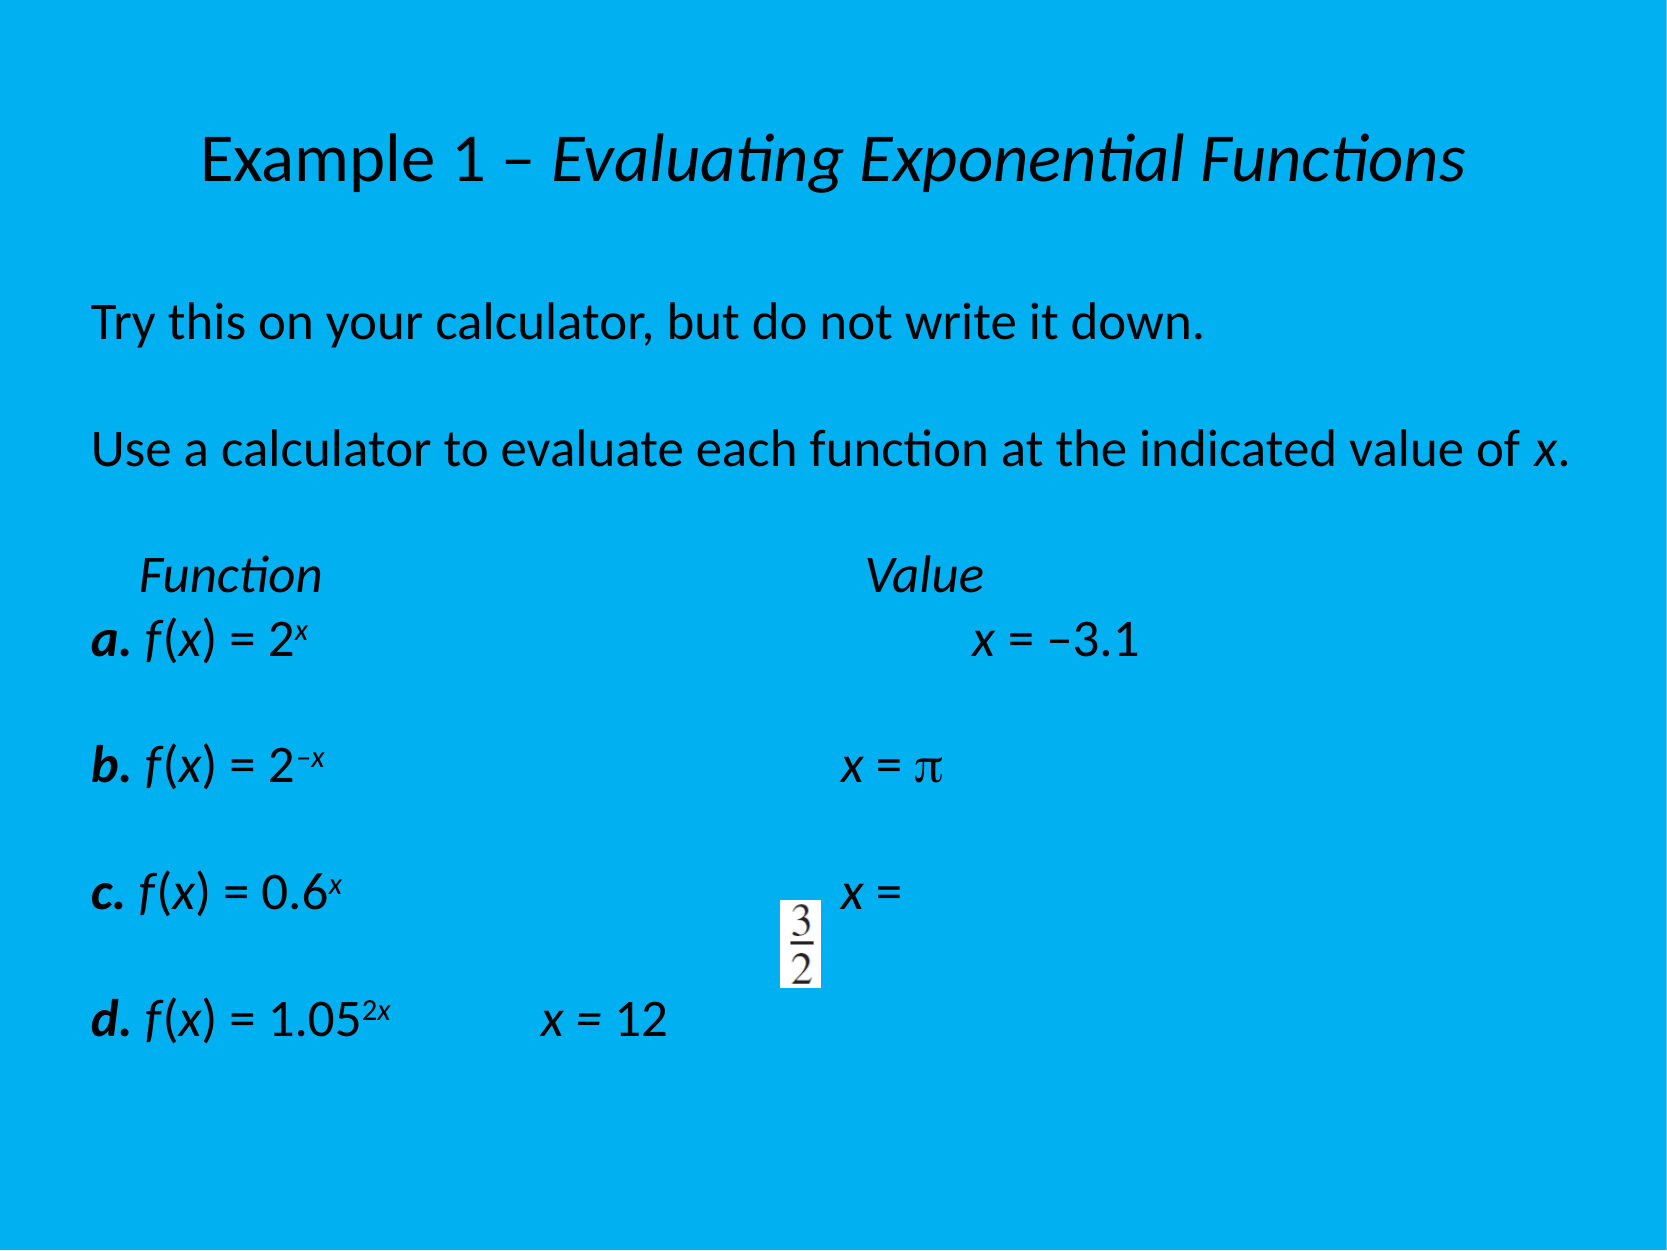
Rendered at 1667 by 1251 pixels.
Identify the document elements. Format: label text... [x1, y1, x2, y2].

title Example 1 – Evaluating Exponential Functions [82, 49, 1584, 259]
list Try this on your calculator, but do not write it down. Use a calculator to evaluate each function at the indicated value of x. Function Value a. f (x) = 2x x = –3.1 b. f (x) = 2 –x x = p c. f (x) = 0.6x x = d. f (x) = 1.052x x = 12 [82, 291, 1584, 1118]
picture [781, 901, 820, 987]
